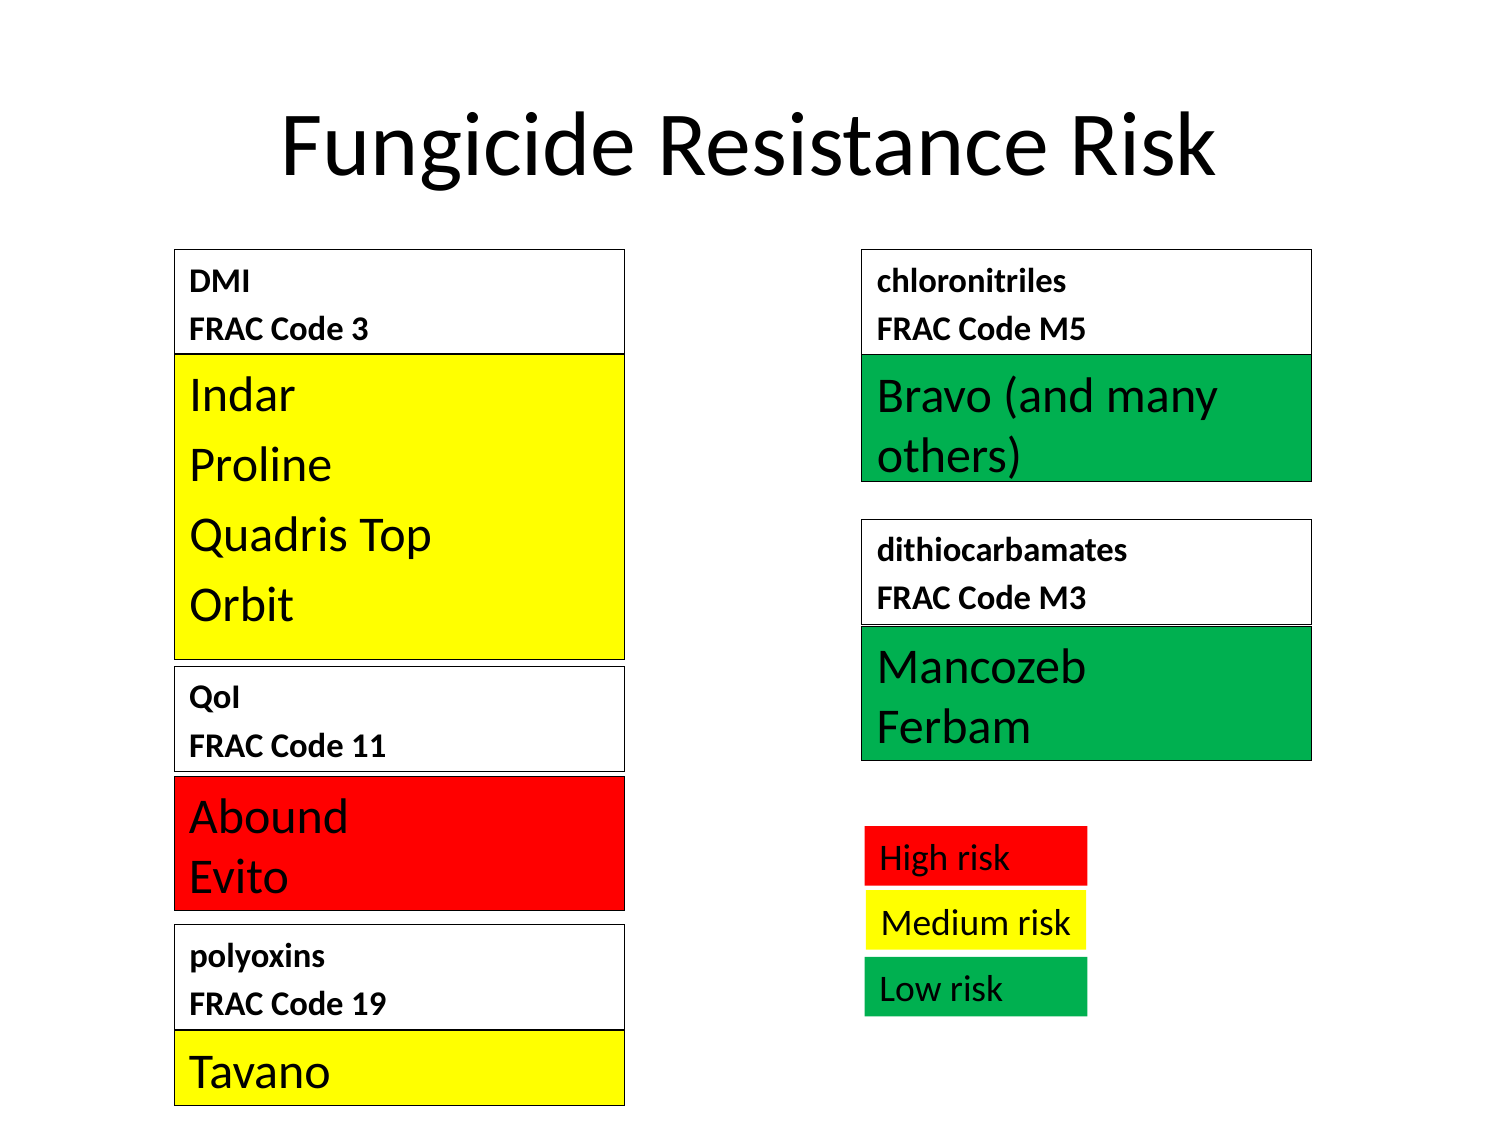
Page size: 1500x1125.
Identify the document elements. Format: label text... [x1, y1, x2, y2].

title Fungicide Resistance Risk [75, 45, 1425, 233]
text_box dithiocarbamates FRAC Code M3 [861, 519, 1312, 625]
list polyoxins FRAC Code 19 [174, 924, 625, 1030]
text_box DMI FRAC Code 3 [174, 249, 625, 355]
text_box Mancozeb Ferbam [861, 626, 1312, 761]
list Indar Proline Quadris Top Orbit [174, 355, 625, 660]
text_box Medium risk [865, 890, 1087, 950]
text_box Abound Evito [174, 776, 625, 911]
text_box Tavano [174, 1030, 625, 1106]
list chloronitriles FRAC Code M5 [861, 249, 1312, 354]
list Bravo (and many others) [861, 354, 1312, 482]
text_box High risk [864, 826, 1088, 886]
text_box Low risk [864, 956, 1088, 1017]
text_box QoI FRAC Code 11 [174, 666, 625, 772]
